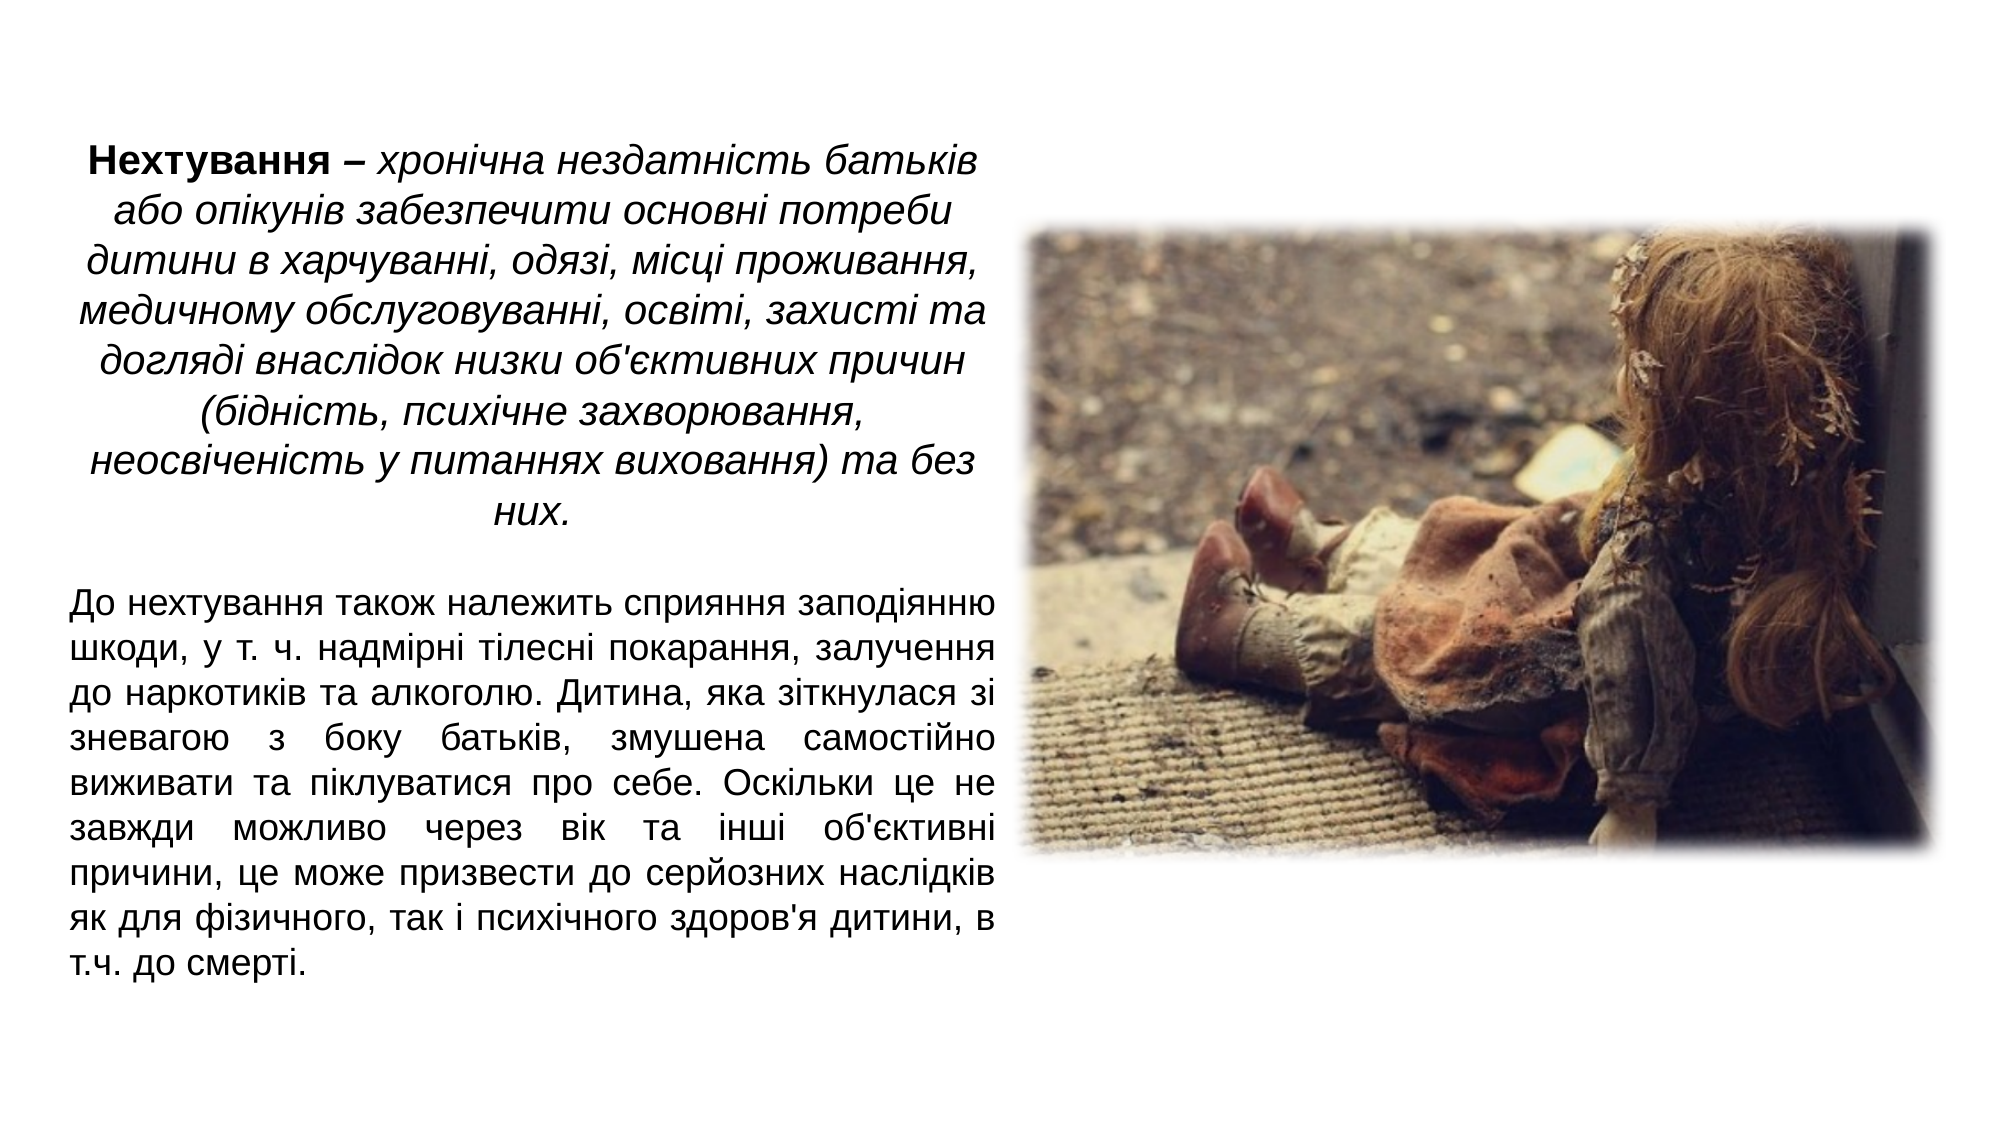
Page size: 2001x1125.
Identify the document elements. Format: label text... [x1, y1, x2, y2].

text_box Нехтування – хронічна нездатність батьків або опікунів забезпечити основні потреби дитини в харчуванні, одязі, місці проживання, медичному обслуговуванні, освіті, захисті та догляді внаслідок низки об'єктивних причин (бідність, психічне захворювання, неосвіченість у питаннях виховання) та без них. До нехтування також належить сприяння заподіянню шкоди, у т. ч. надмірні тілесні покарання, залучення до наркотиків та алкоголю. Дитина, яка зіткнулася зі зневагою з боку батьків, змушена самостійно виживати та піклуватися про себе. Оскільки це не завжди можливо через вік та інші об'єктивні причини, це може призвести до серйозних наслідків як для фізичного, так і психічного здоров'я дитини, в т.ч. до смерті. [54, 125, 1012, 991]
picture [1012, 214, 1946, 865]
